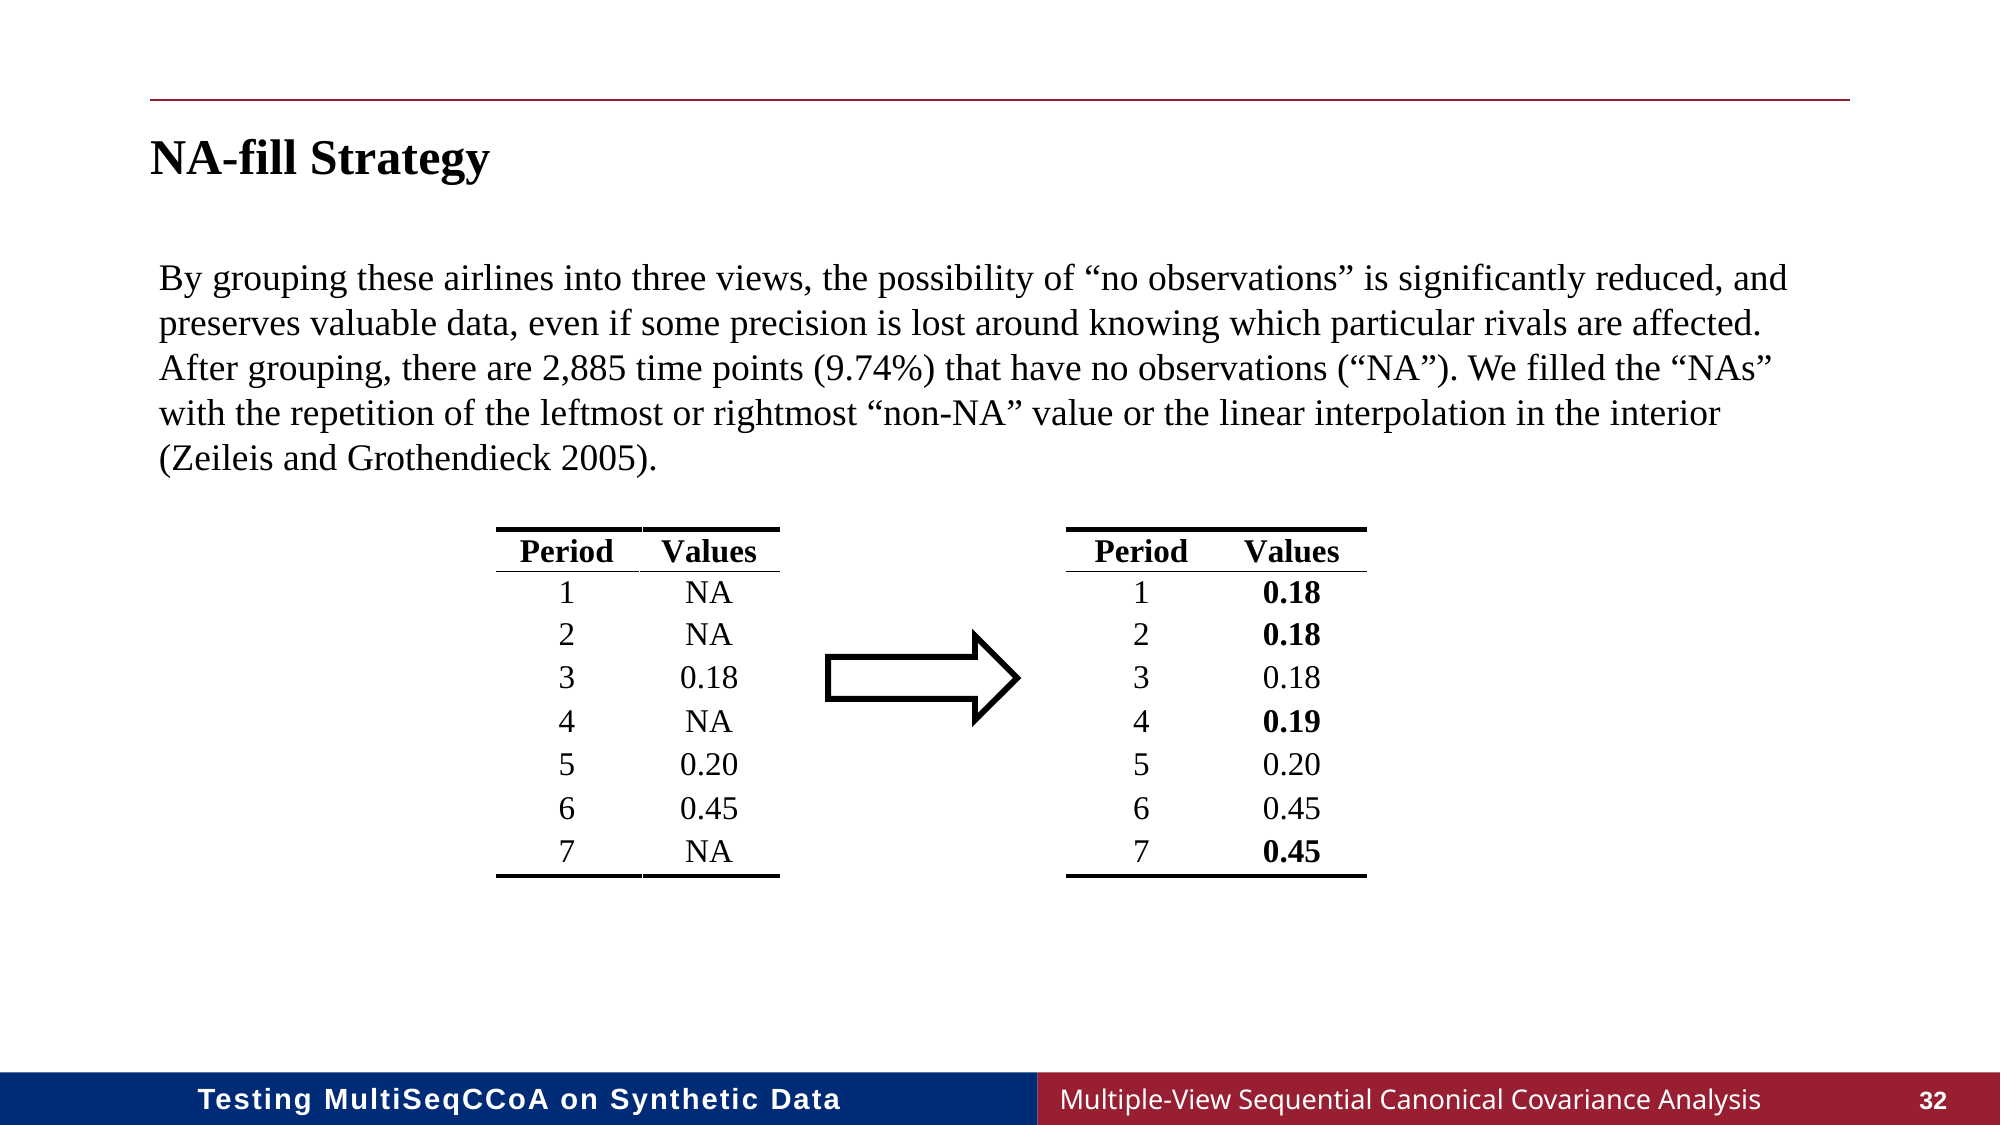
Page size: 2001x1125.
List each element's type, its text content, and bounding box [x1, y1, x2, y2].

text_box By grouping these airlines into three views, the possibility of “no observations” is significantly reduced, and preserves valuable data, even if some precision is lost around knowing which particular rivals are affected. After grouping, there are 2,885 time points (9.74%) that have no observations (“NA”). We filled the “NAs” with the repetition of the leftmost or rightmost “non-NA” value or the linear interpolation in the interior (Zeileis and Grothendieck 2005). [144, 245, 1850, 486]
title NA-fill Strategy [150, 124, 1850, 245]
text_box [224, 527, 1638, 947]
slide_number 32 [1816, 1075, 1985, 1124]
text_box Testing MultiSeqCCoA on Synthetic Data [144, 1072, 895, 1123]
